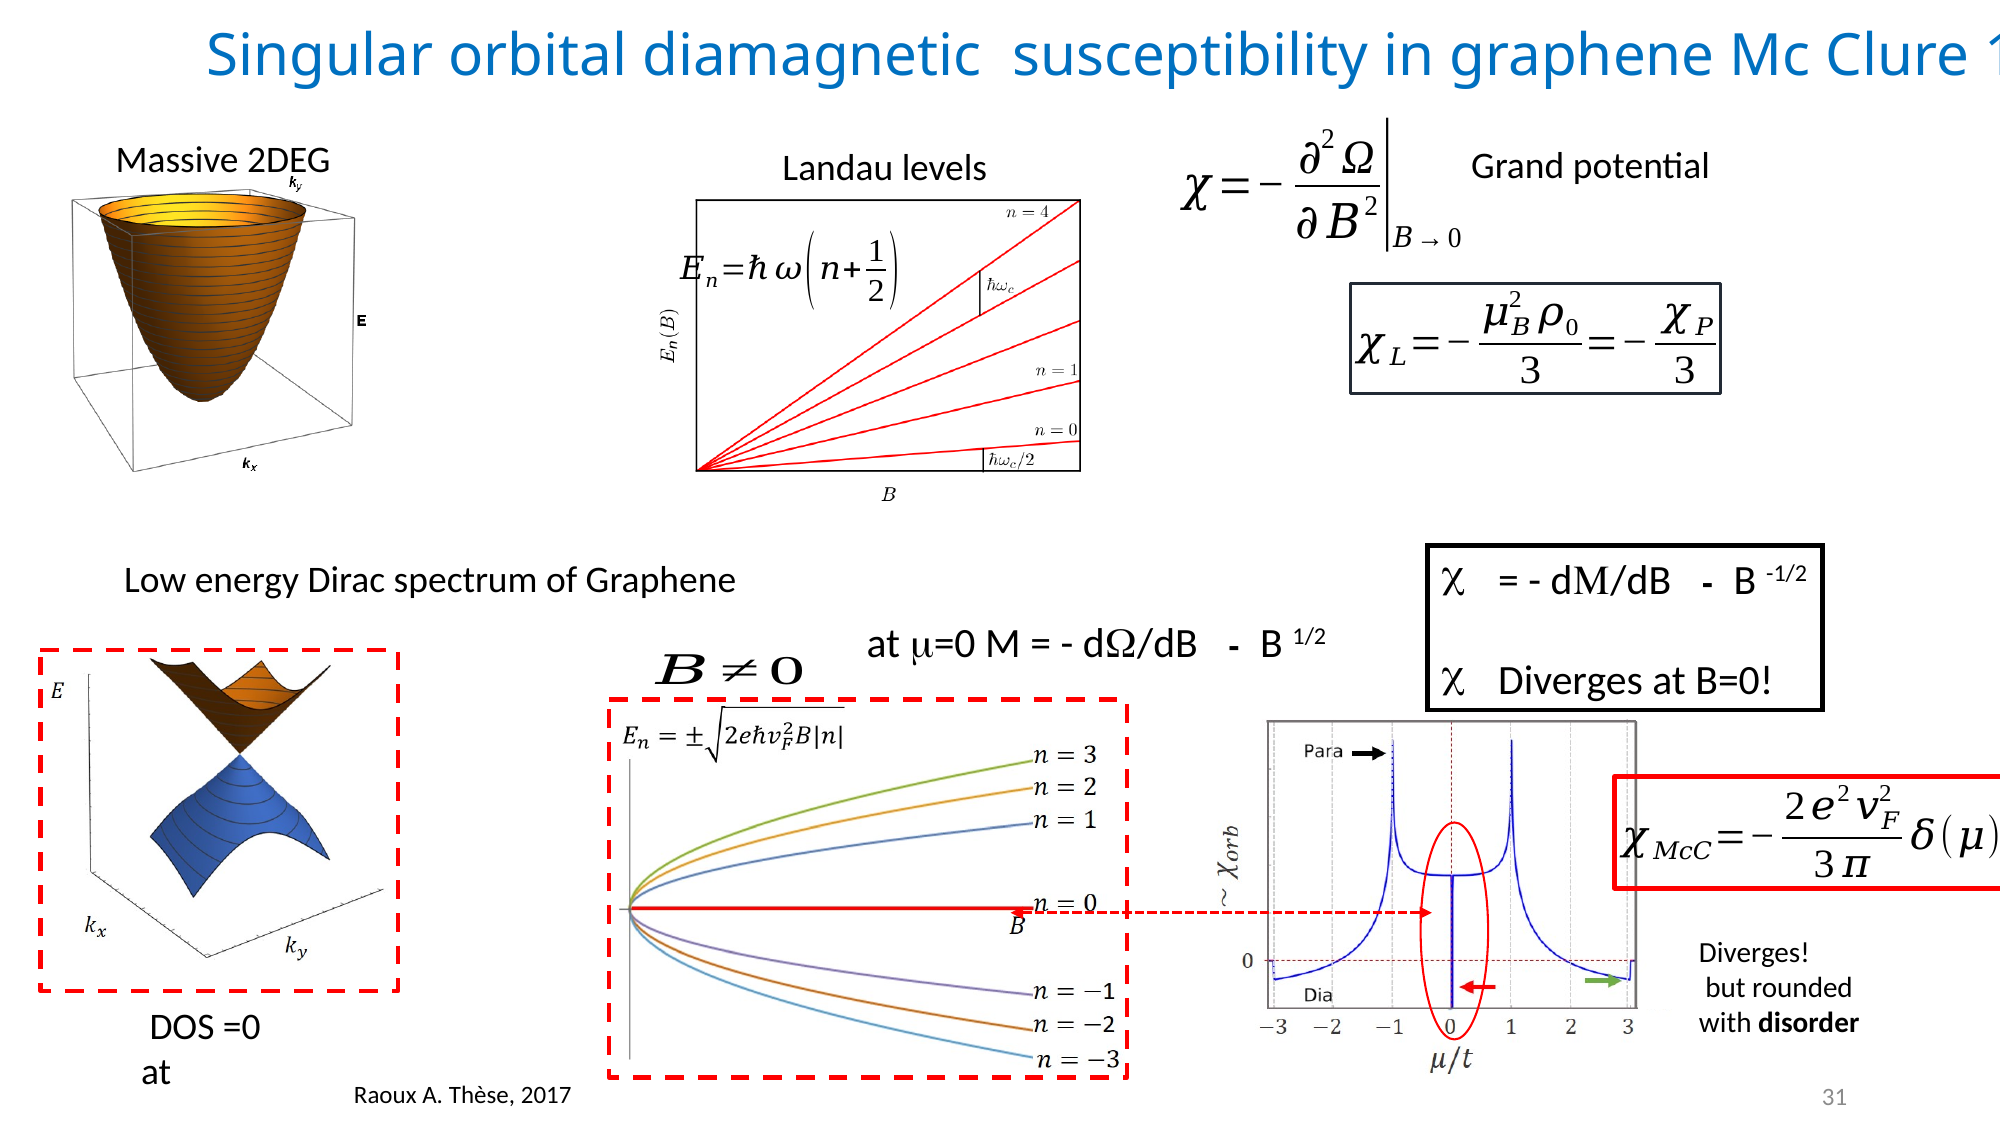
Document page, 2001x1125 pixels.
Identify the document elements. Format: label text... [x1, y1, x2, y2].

picture [42, 173, 396, 472]
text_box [1204, 719, 1683, 1079]
text_box Landau levels [708, 135, 1062, 190]
picture [651, 190, 1107, 508]
text_box Low energy Dirac spectrum of Graphene [20, 547, 841, 608]
slide_number 31 [1412, 1065, 1863, 1125]
picture [42, 652, 396, 989]
text_box Diverges! but rounded with disorder [1684, 925, 1907, 1046]
text_box Raoux A. Thèse, 2017 [339, 1071, 824, 1116]
title Singular orbital diamagnetic susceptibility in graphene Mc Clure 1956 [191, 0, 2000, 165]
picture [611, 701, 1125, 1076]
text_box Massive 2DEG [42, 127, 396, 173]
